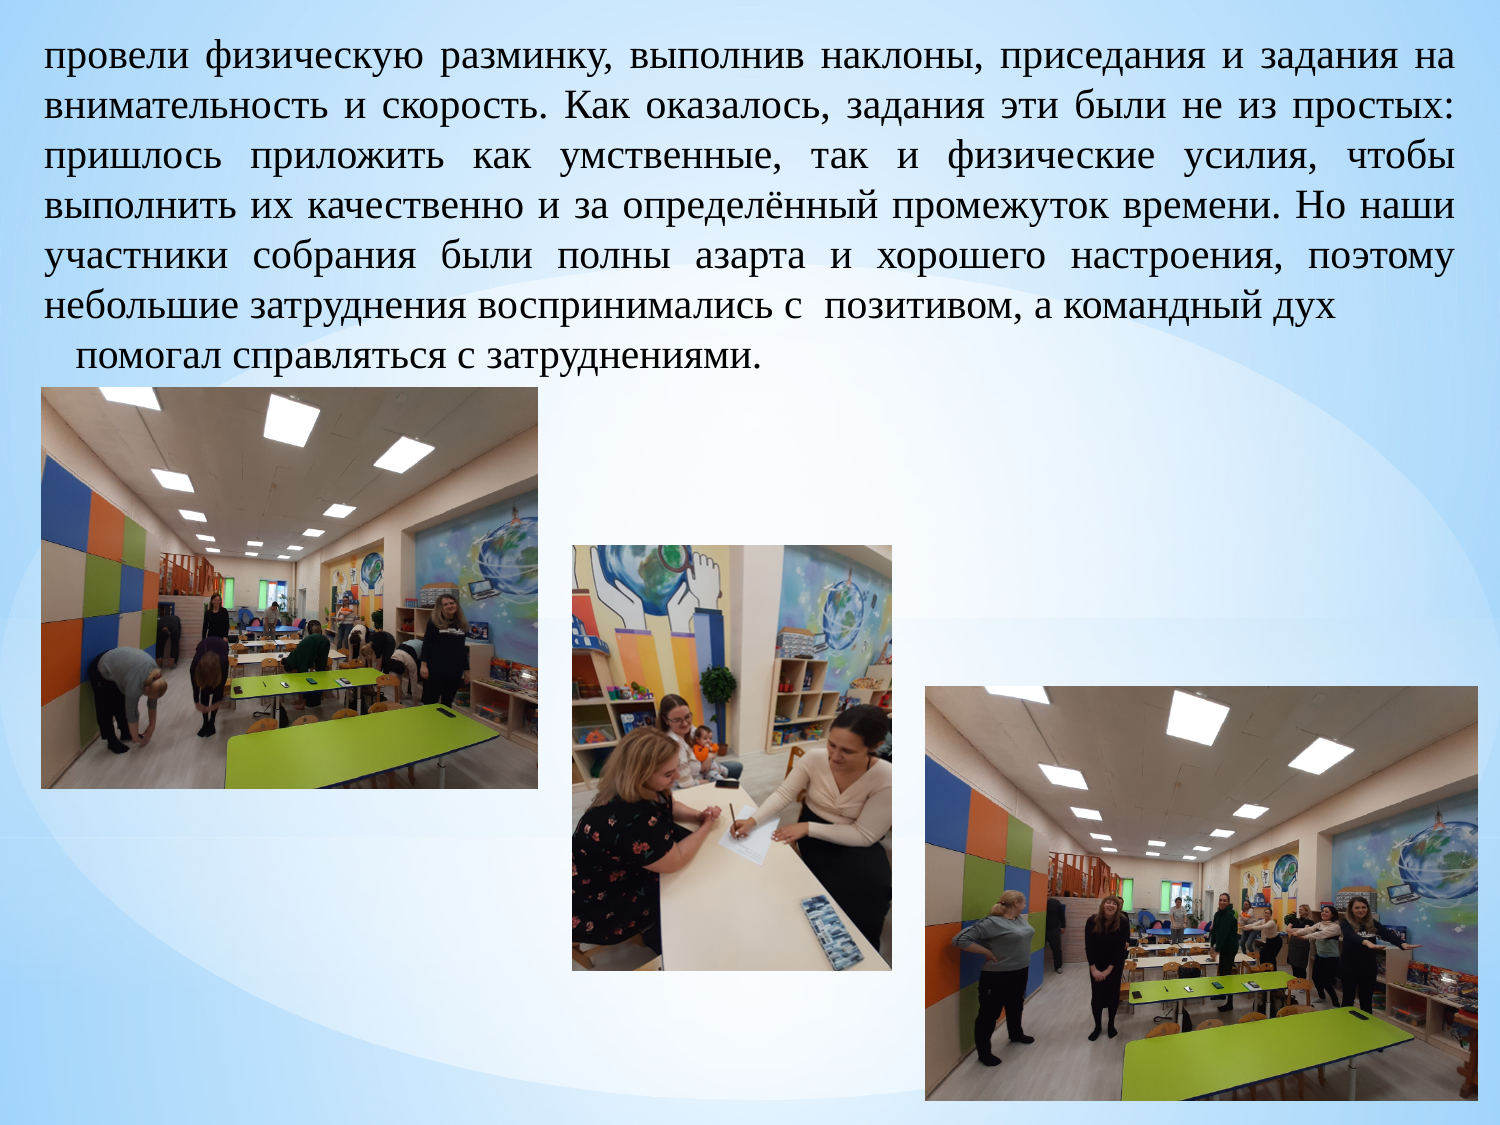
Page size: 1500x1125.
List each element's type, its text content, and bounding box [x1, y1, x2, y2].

text_box провели физическую разминку, выполнив наклоны, приседания и задания на внимательность и скорость. Как оказалось, задания эти были не из простых: пришлось приложить как умственные, так и физические усилия, чтобы выполнить их качественно и за определённый промежуток времени. Но наши участники собрания были полны азарта и хорошего настроения, поэтому небольшие затруднения воспринимались с позитивом, а командный дух помогал справляться с затруднениями. [29, 19, 1471, 384]
picture [572, 545, 892, 972]
picture [41, 387, 538, 789]
picture [924, 686, 1478, 1101]
